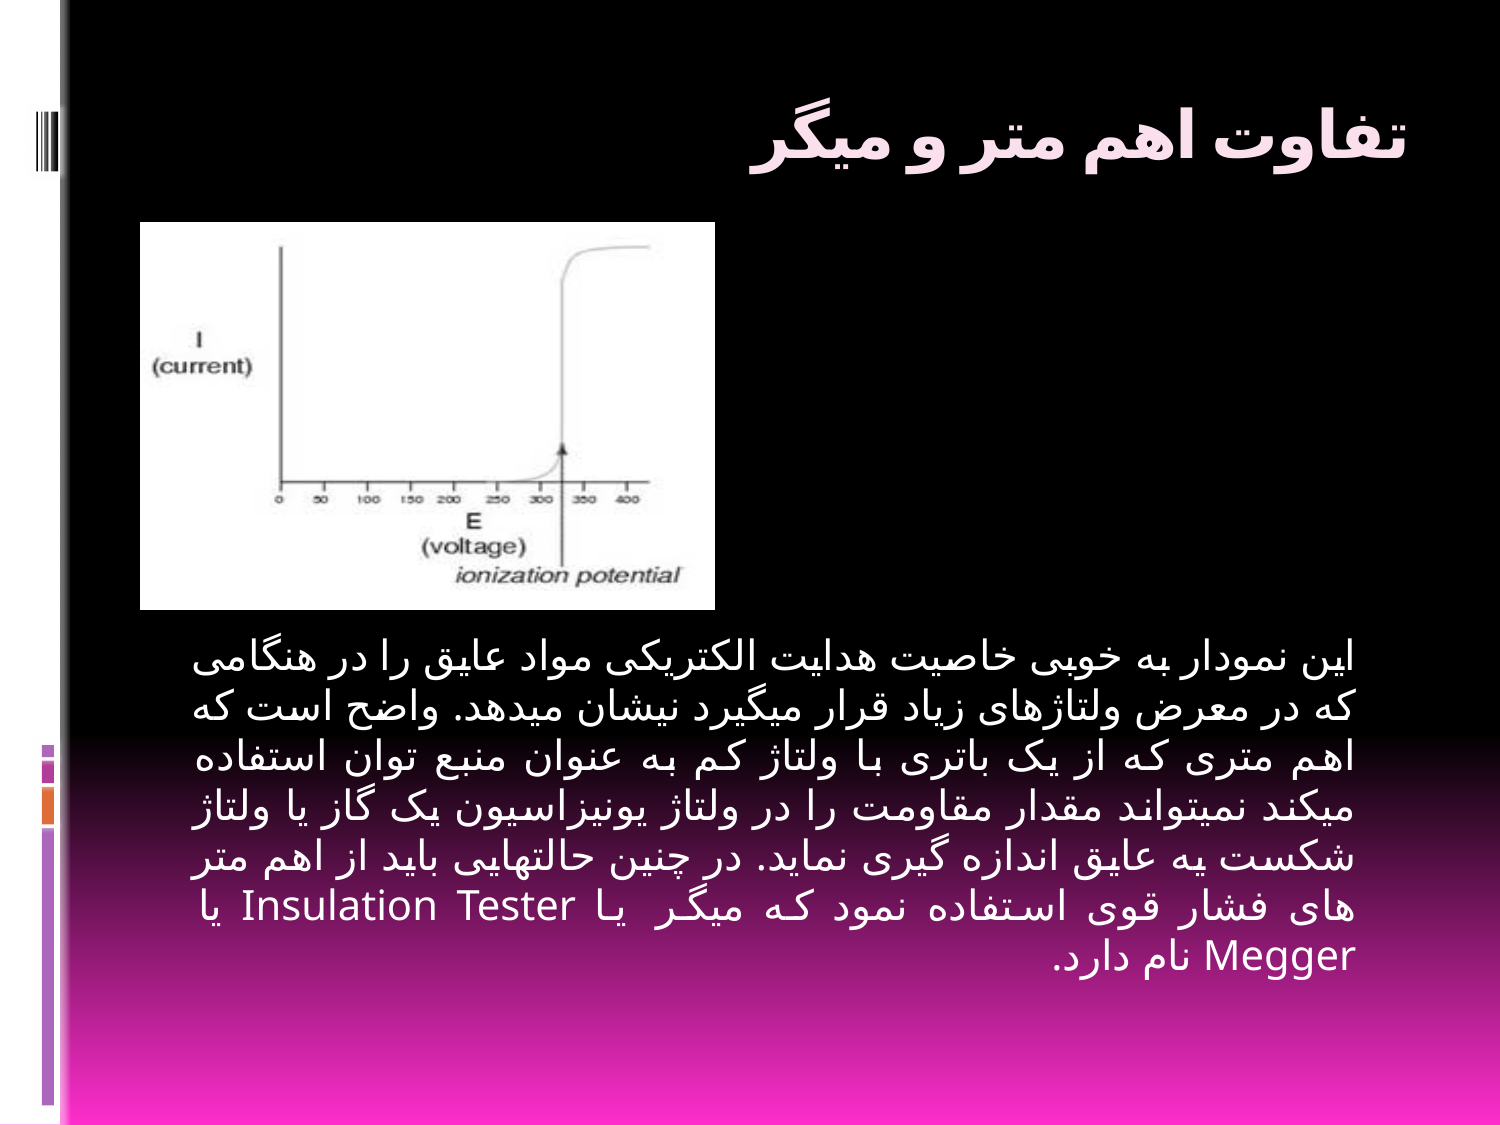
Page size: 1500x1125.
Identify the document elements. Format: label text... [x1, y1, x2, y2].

title تفاوت اهم متر و میگر [150, 83, 1425, 234]
text_box این نمودار به خوبی خاصیت هدایت الکتریکی مواد عایق را در هنگامی که در معرض ولتاژهای زیاد قرار میگیرد نیشان میدهد. واضح است که اهم متری که از یک باتری با ولتاژ کم به عنوان منبع توان استفاده میکند نمیتواند مقدار مقاومت را در ولتاژ یونیزاسیون یک گاز یا ولتاژ شکست یه عایق اندازه گیری نماید. در چنین حالتهایی باید از اهم متر های فشار قوی استفاده نمود که میگر یا Insulation Tester یا Megger نام دارد. [175, 621, 1372, 1086]
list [140, 222, 716, 610]
